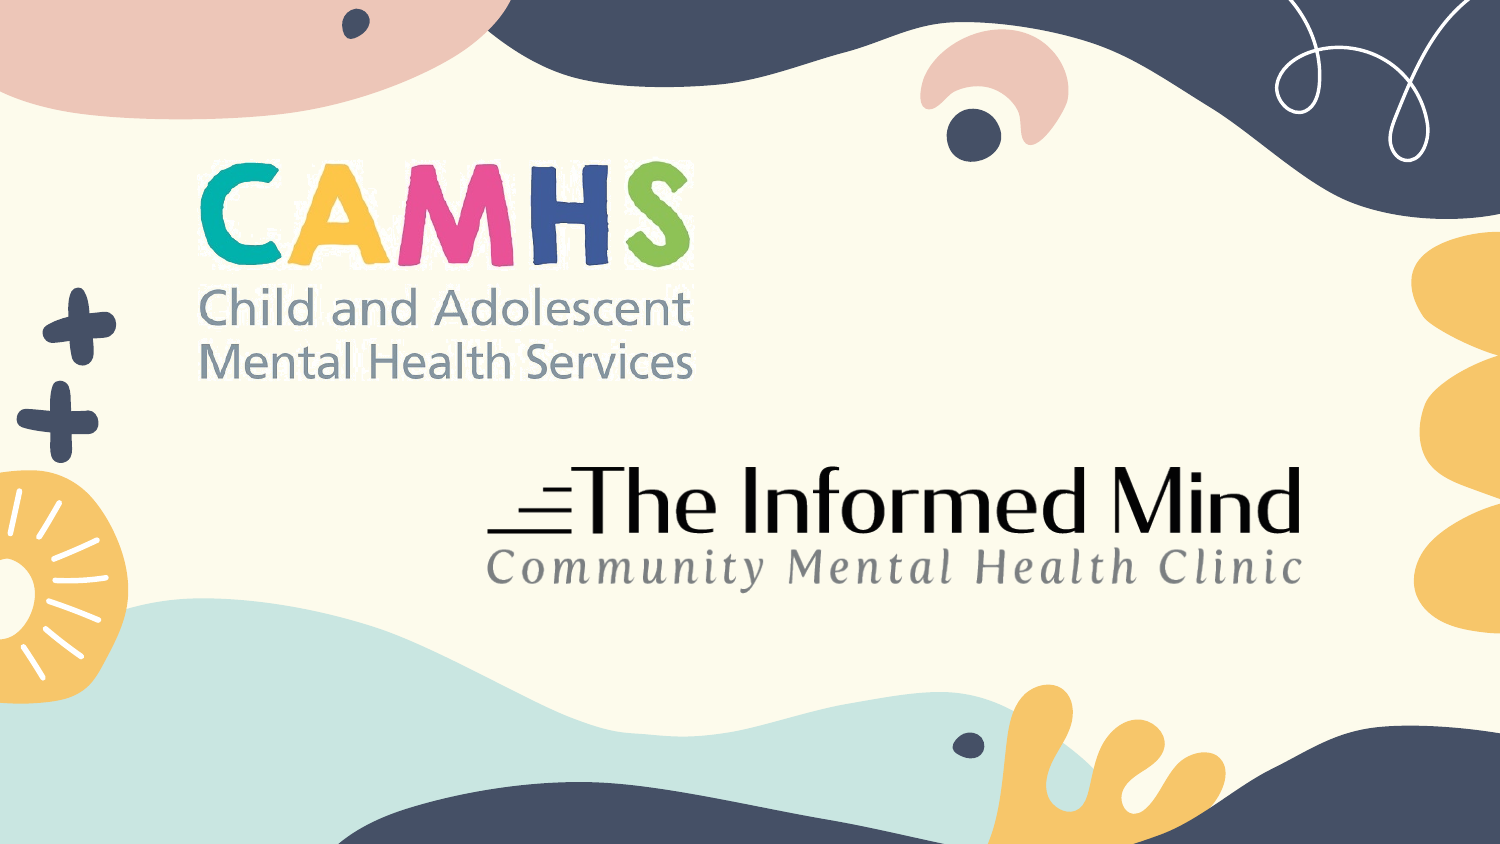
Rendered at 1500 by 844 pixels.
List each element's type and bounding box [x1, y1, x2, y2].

picture [486, 466, 1303, 594]
picture [170, 132, 721, 406]
